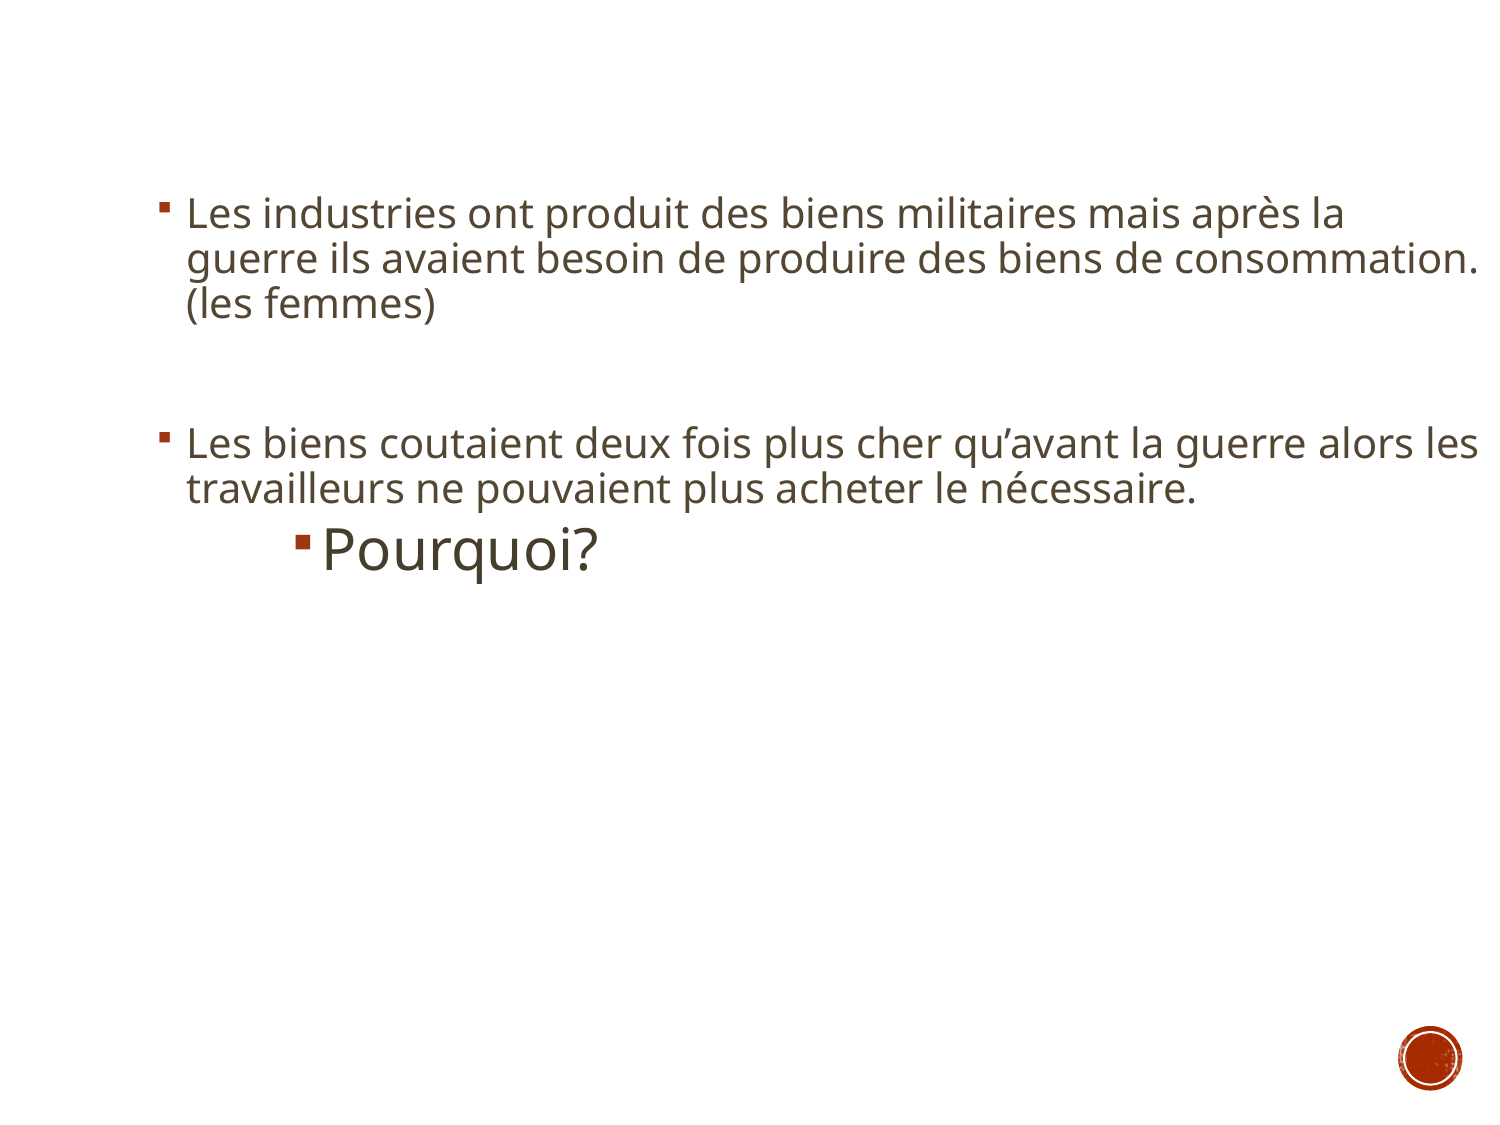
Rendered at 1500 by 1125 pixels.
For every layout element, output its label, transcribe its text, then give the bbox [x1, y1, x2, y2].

list Les industries ont produit des biens militaires mais après la guerre ils avaient besoin de produire des biens de consommation. (les femmes) Les biens coutaient deux fois plus cher qu’avant la guerre alors les travailleurs ne pouvaient plus acheter le nécessaire. Pourquoi? [141, 184, 1500, 1047]
